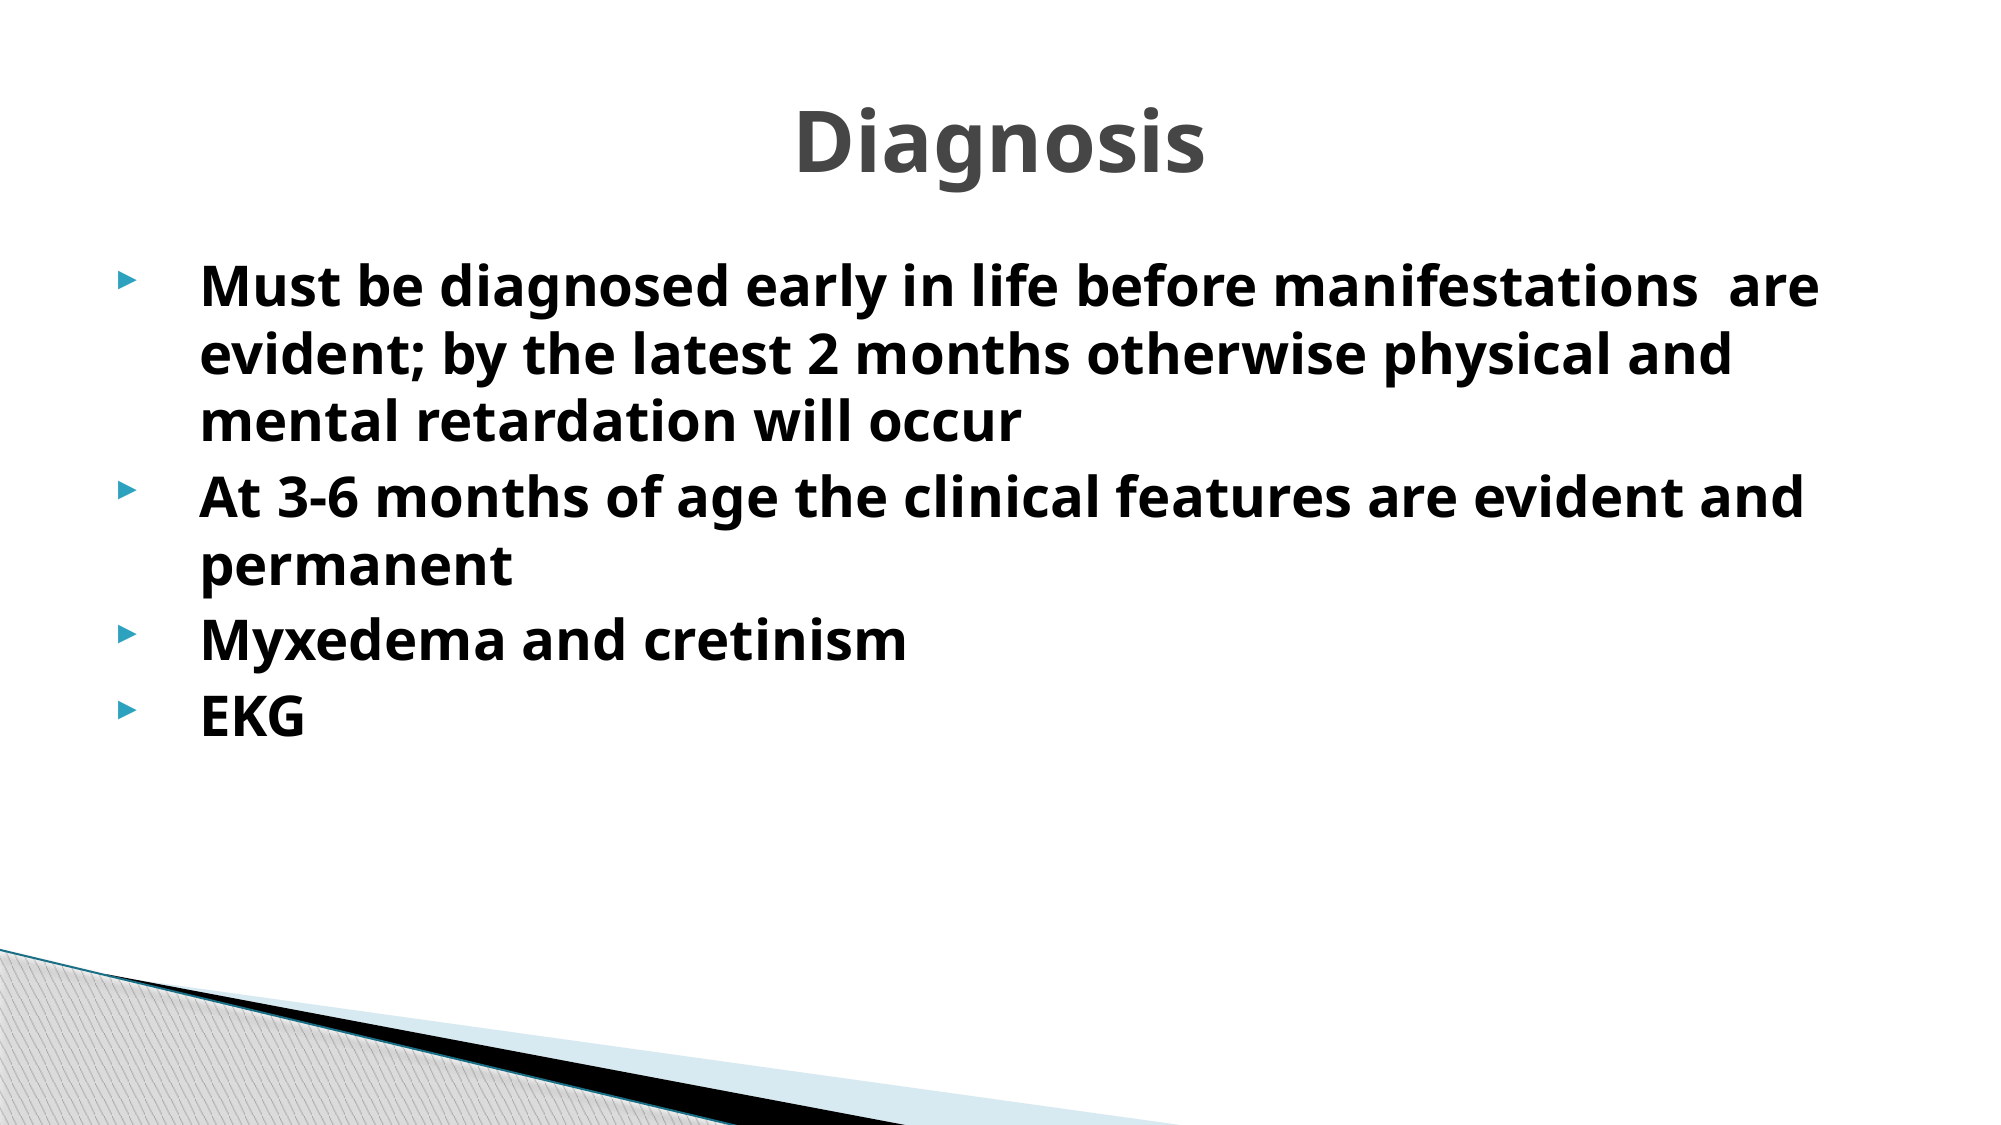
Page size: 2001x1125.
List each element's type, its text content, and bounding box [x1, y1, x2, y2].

list Must be diagnosed early in life before manifestations are evident; by the latest 2 months otherwise physical and mental retardation will occur At 3-6 months of age the clinical features are evident and permanent Myxedema and cretinism EKG [99, 243, 1900, 986]
title Diagnosis [99, 45, 1900, 233]
